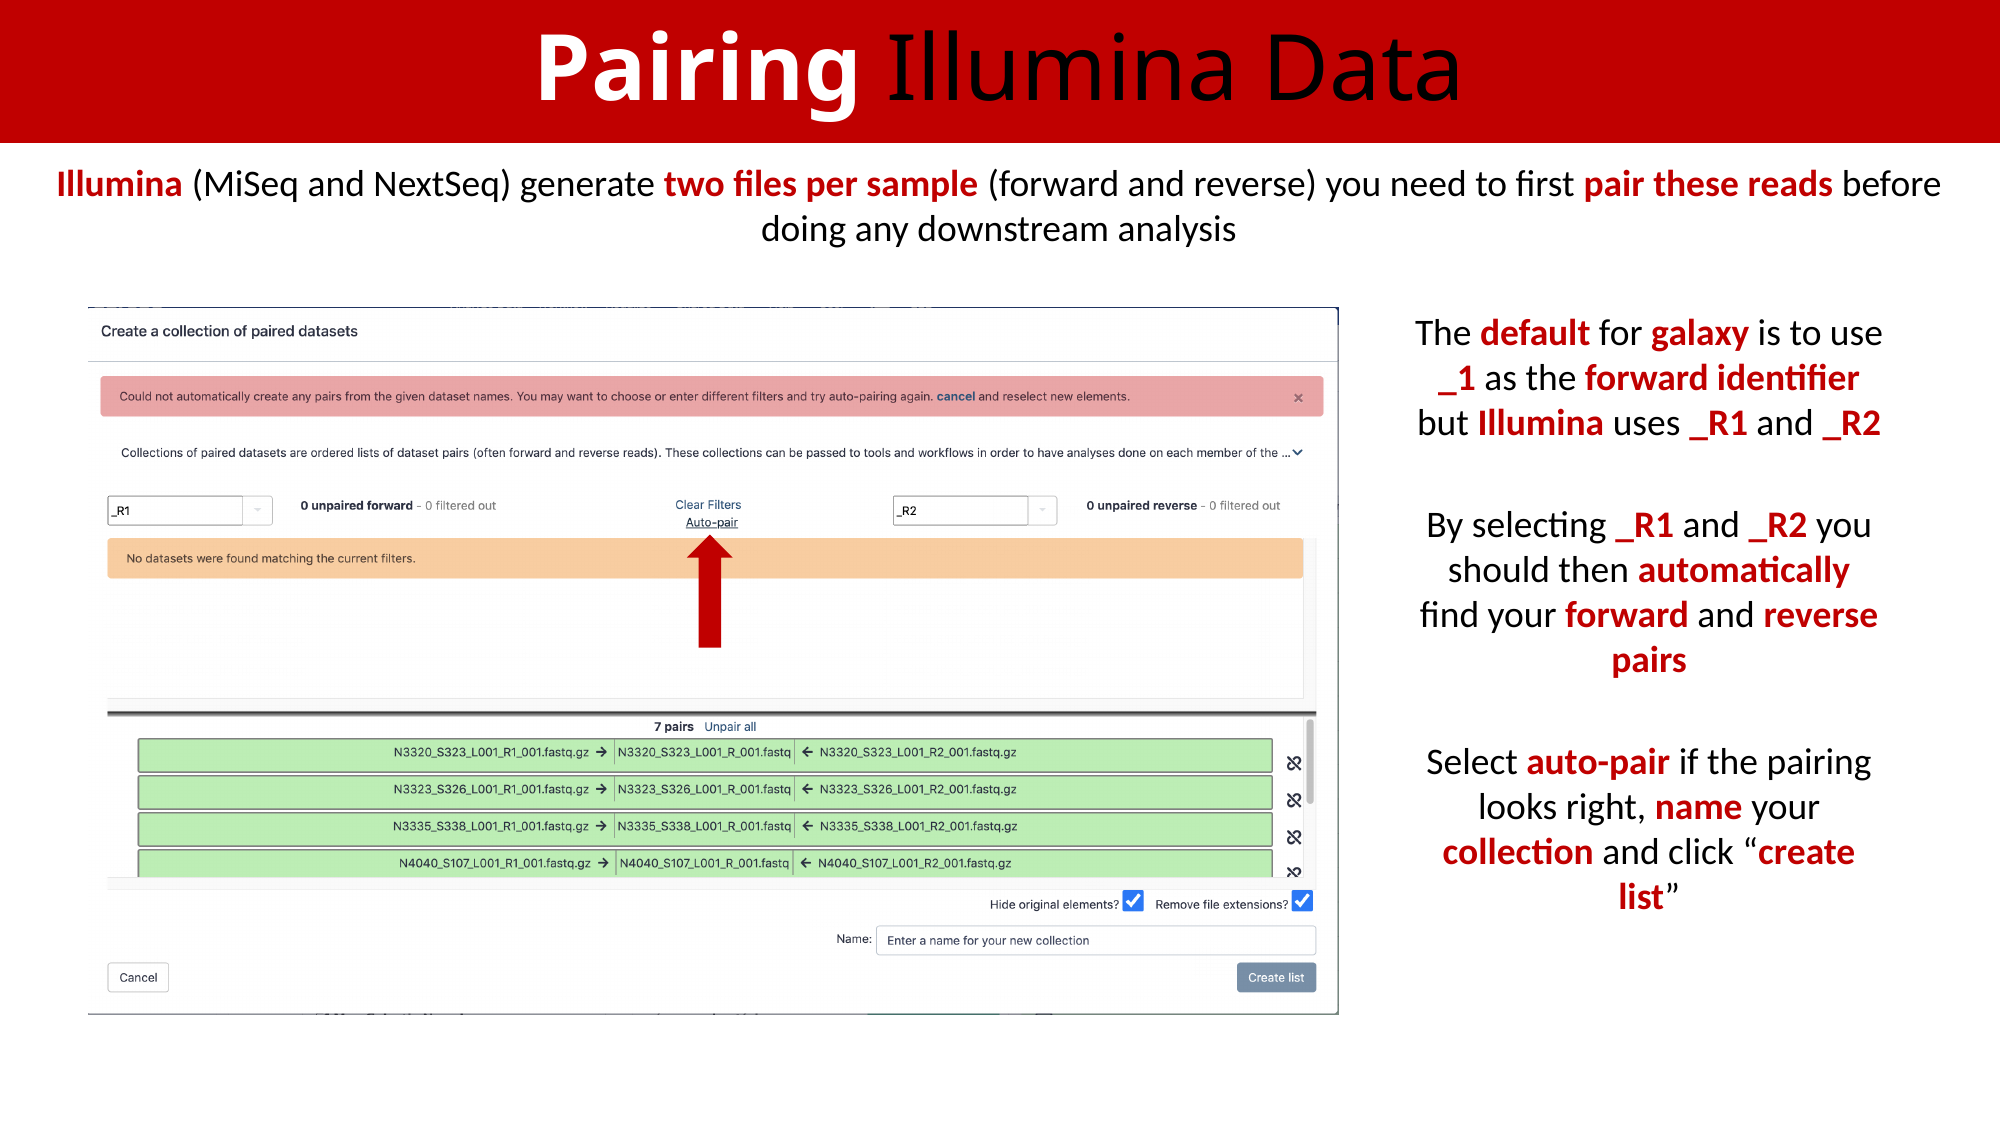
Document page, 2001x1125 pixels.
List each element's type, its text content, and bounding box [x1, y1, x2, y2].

title Pairing Illumina Data [0, 0, 2000, 142]
picture [88, 307, 1339, 1015]
text_box The default for galaxy is to use _1 as the forward identifier but Illumina uses _R1 and _R2 [1399, 300, 1899, 451]
text_box Select auto-pair if the pairing looks right, name your collection and click “create list” [1399, 730, 1899, 925]
text_box By selecting _R1 and _R2 you should then automatically find your forward and reverse pairs [1399, 492, 1899, 688]
text_box Illumina (MiSeq and NextSeq) generate two files per sample (forward and reverse) you need to first pair these reads before doing any downstream analysis [37, 151, 1961, 257]
